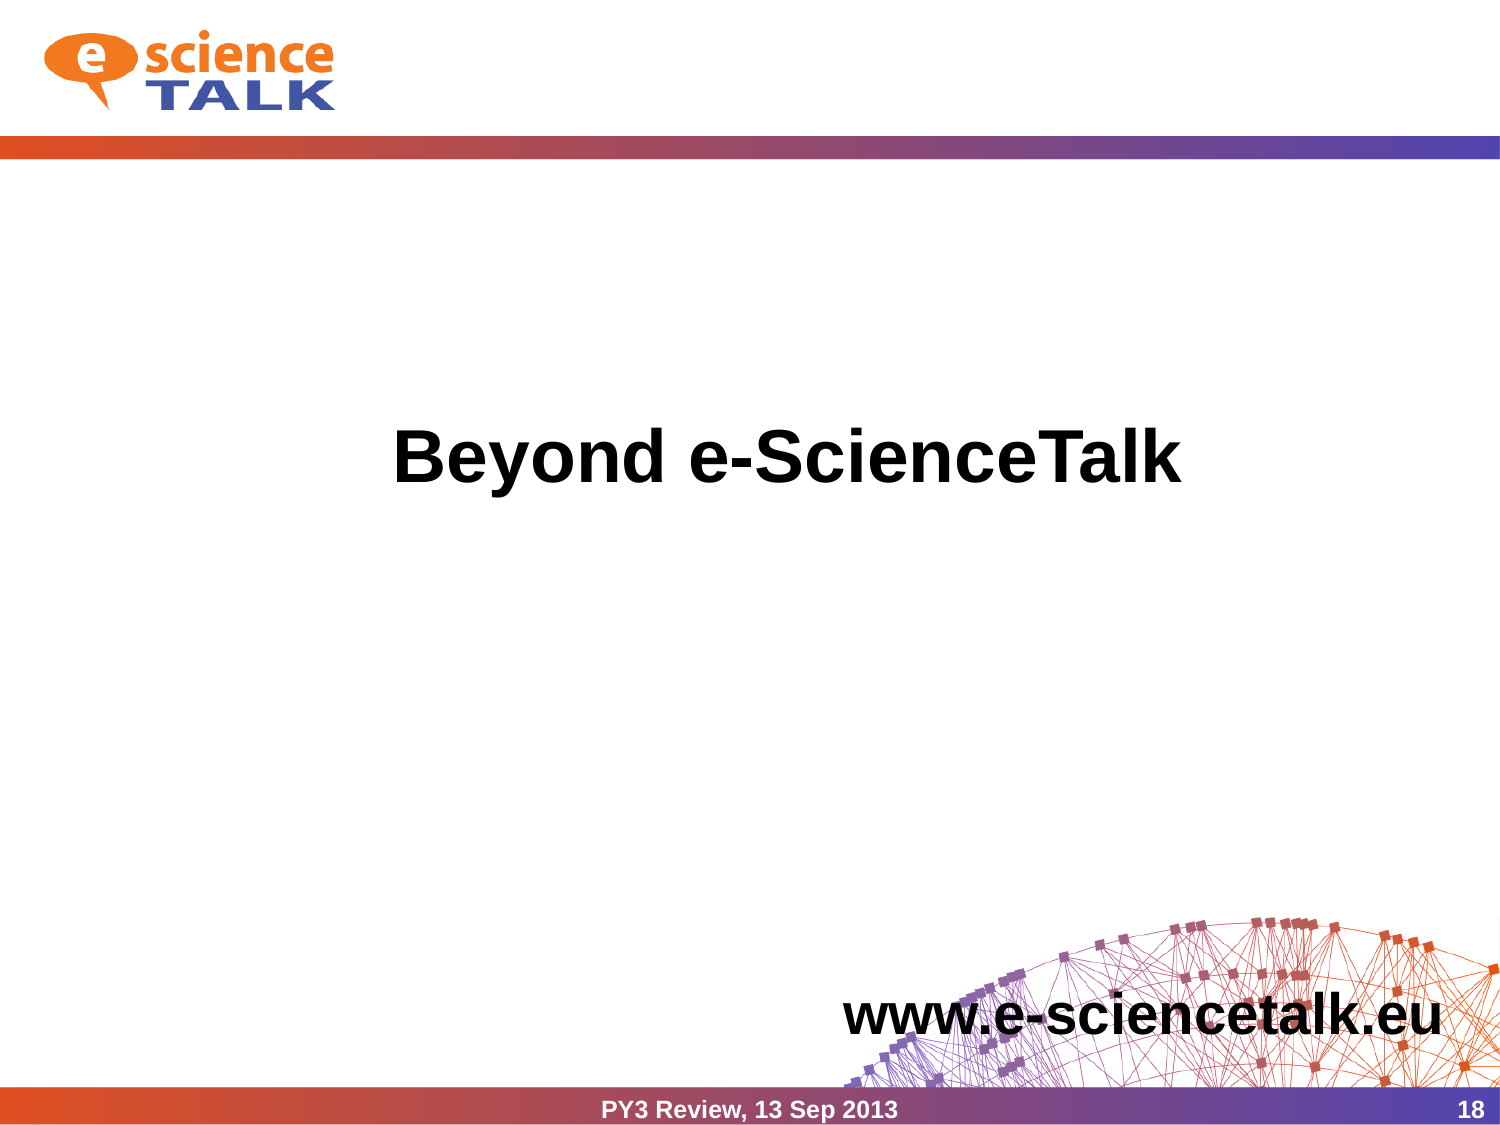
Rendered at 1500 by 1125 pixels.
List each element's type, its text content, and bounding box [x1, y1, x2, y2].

picture [0, 0, 1500, 1125]
text_box Beyond e-ScienceTalk [112, 399, 1463, 588]
text_box www.e-sciencetalk.eu [828, 968, 1460, 1124]
footer PY3 Review, 13 Sep 2013 [512, 1085, 988, 1125]
slide_number 18 [1149, 1085, 1500, 1125]
